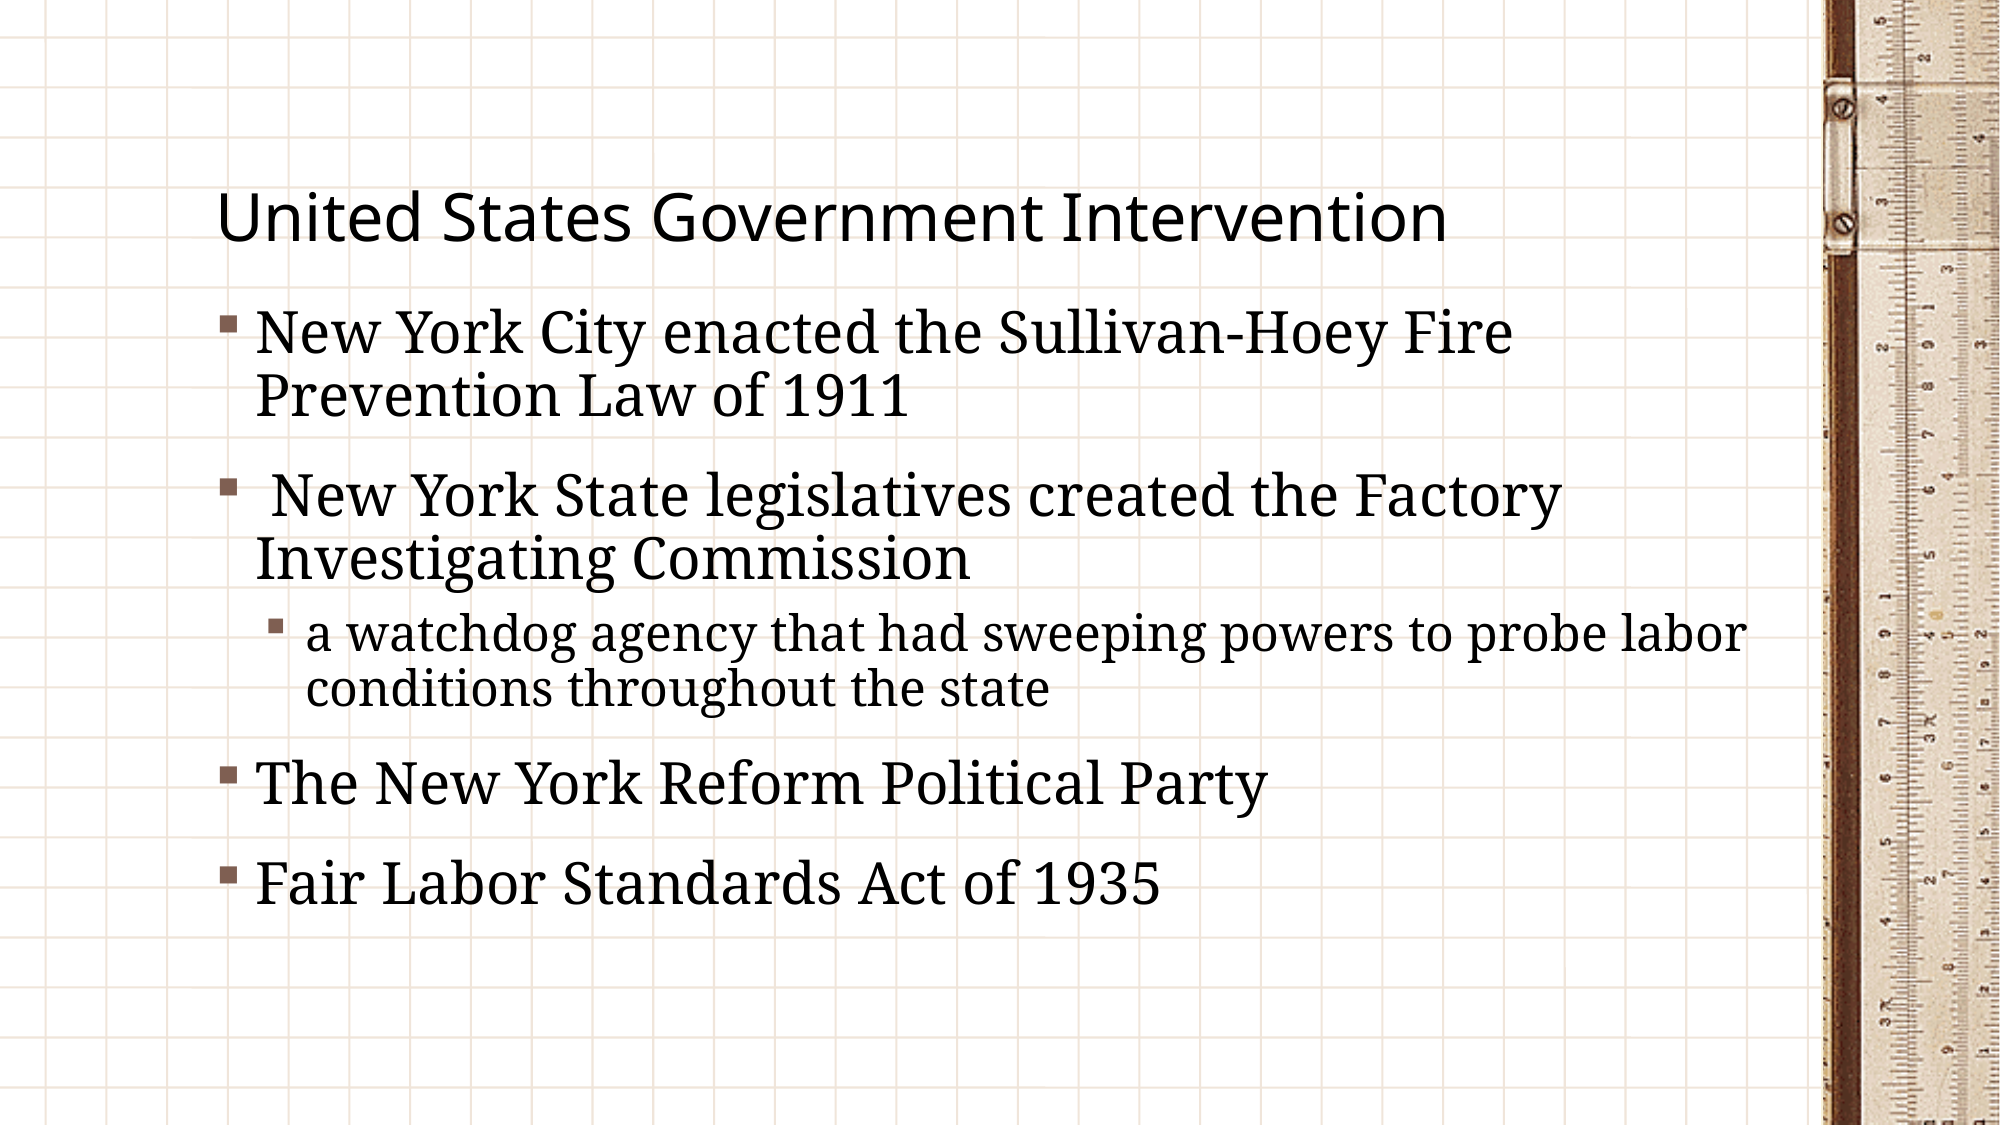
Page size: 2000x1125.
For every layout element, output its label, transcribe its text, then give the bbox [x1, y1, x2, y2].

picture [1823, 0, 2000, 1125]
title United States Government Intervention [199, 70, 1800, 263]
list New York City enacted the Sullivan-Hoey Fire Prevention Law of 1911 New York State legislatives created the Factory Investigating Commission a watchdog agency that had sweeping powers to probe labor conditions throughout the state The New York Reform Political Party Fair Labor Standards Act of 1935 [199, 295, 1800, 996]
